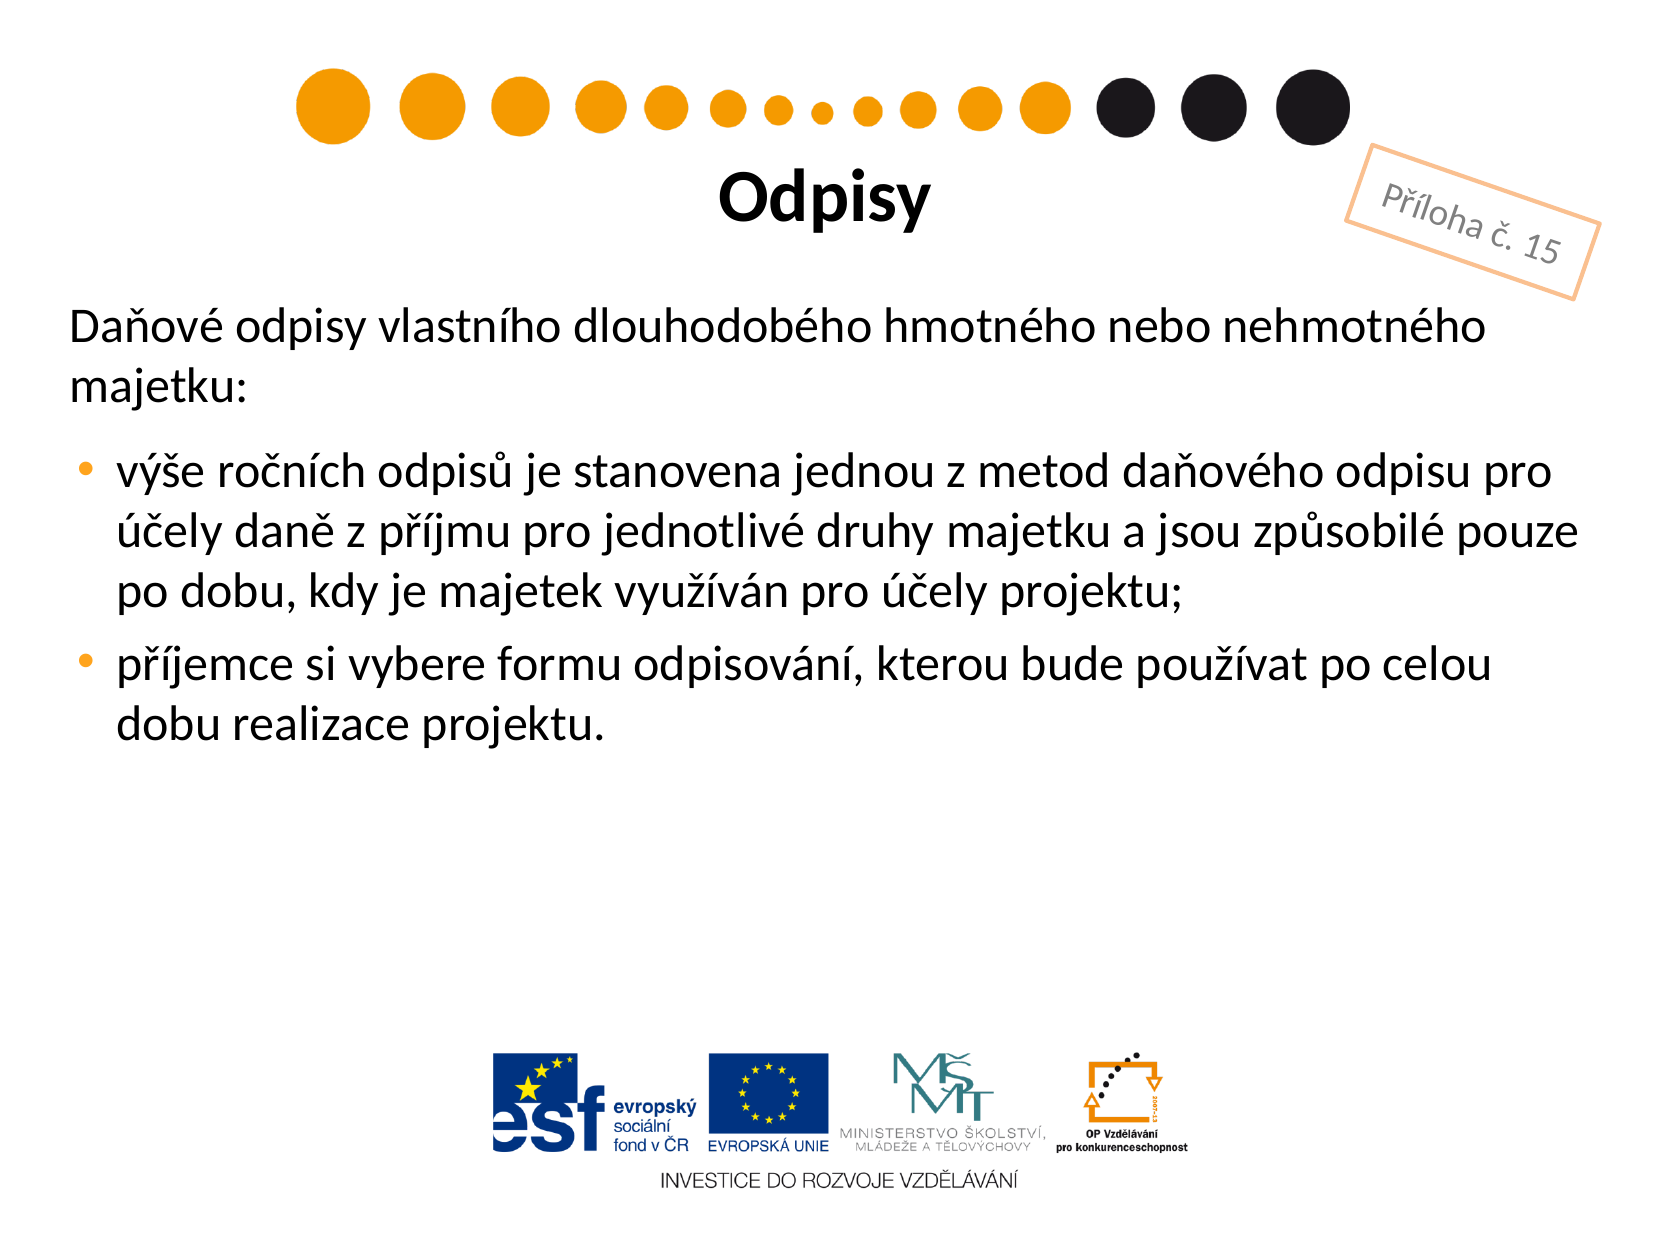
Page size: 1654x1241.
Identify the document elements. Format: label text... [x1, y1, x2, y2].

text_box Příloha č. 15 [1344, 142, 1602, 302]
text_box Odpisy [112, 138, 1539, 290]
picture [292, 65, 1352, 138]
text_box Daňové odpisy vlastního dlouhodobého hmotného nebo nehmotného majetku: výše ročních odpisů je stanovena jednou z metod daňového odpisu pro účely daně z příjmu pro jednotlivé druhy majetku a jsou způsobilé pouze po dobu, kdy je majetek využíván pro účely projektu; příjemce si vybere formu odpisování, kterou bude používat po celou dobu realizace projektu. [0, 284, 1615, 1182]
picture [491, 1182, 1192, 1189]
